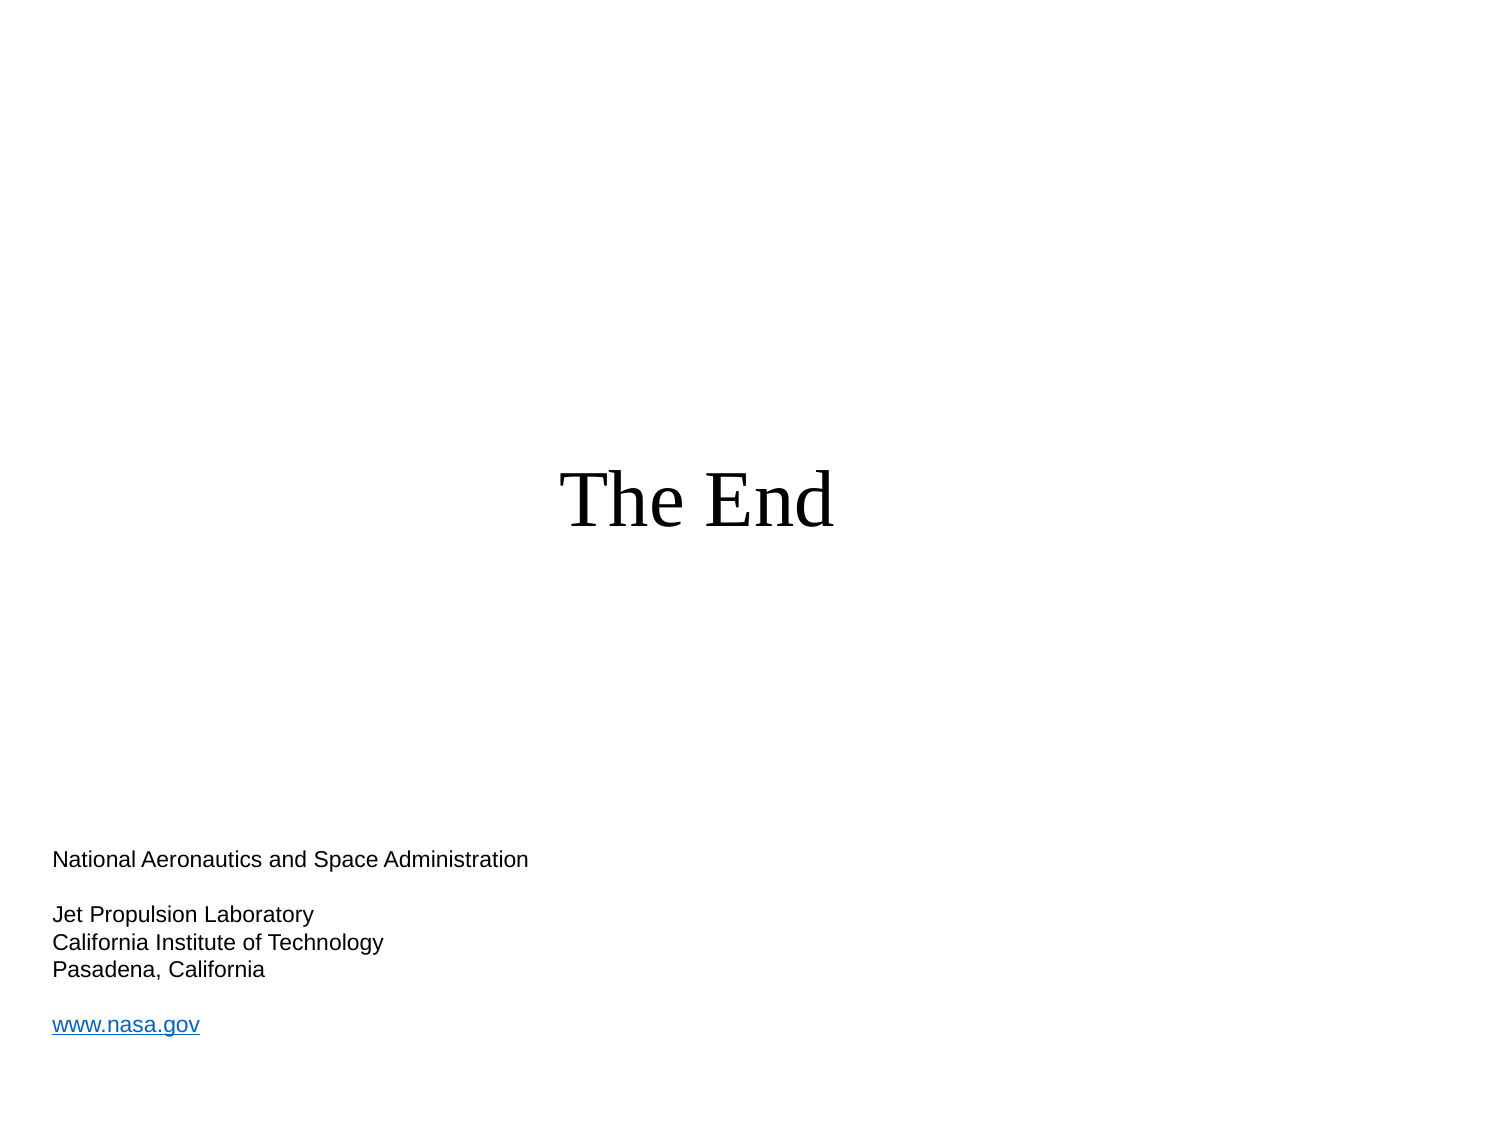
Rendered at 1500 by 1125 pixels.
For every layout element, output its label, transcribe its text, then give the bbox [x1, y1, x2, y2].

text_box National Aeronautics and Space Administration Jet Propulsion Laboratory California Institute of Technology Pasadena, California www.nasa.gov [37, 837, 563, 1045]
text_box The End [150, 437, 1238, 550]
